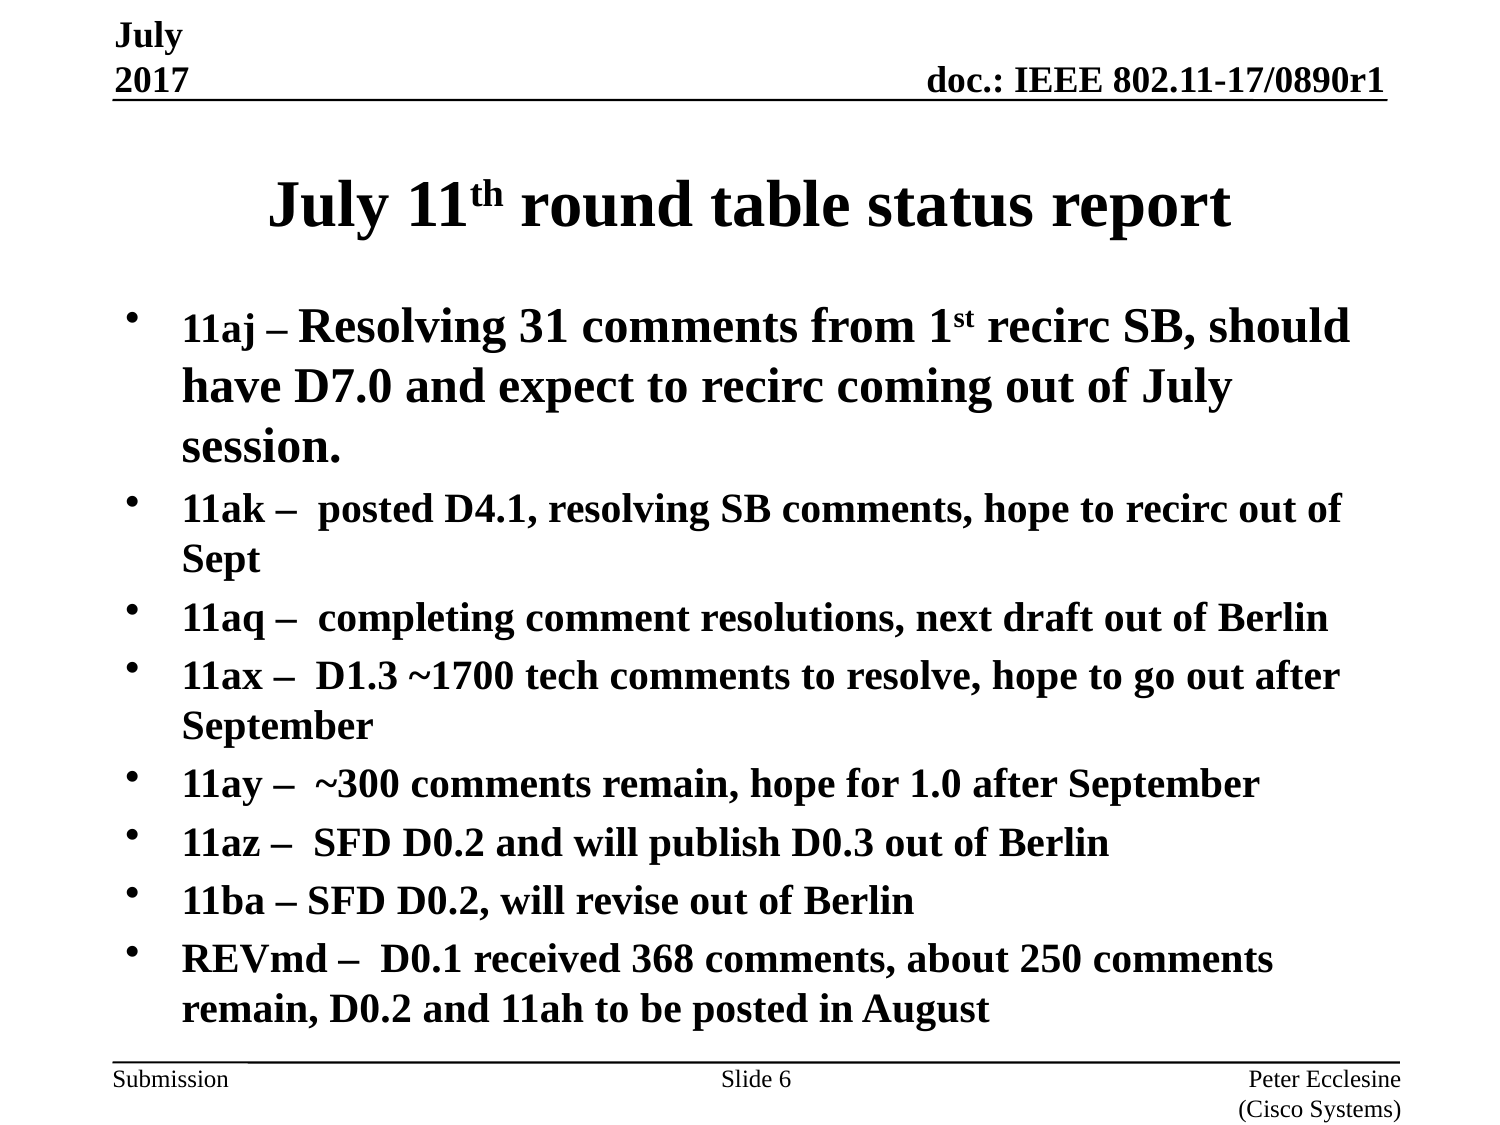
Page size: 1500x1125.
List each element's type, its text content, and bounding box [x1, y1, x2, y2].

footer Peter Ecclesine (Cisco Systems) [1181, 1061, 1402, 1093]
list 11aj – Resolving 31 comments from 1st recirc SB, should have D7.0 and expect to recirc coming out of July session. 11ak – posted D4.1, resolving SB comments, hope to recirc out of Sept 11aq – completing comment resolutions, next draft out of Berlin 11ax – D1.3 ~1700 tech comments to resolve, hope to go out after September 11ay – ~300 comments remain, hope for 1.0 after September 11az – SFD D0.2 and will publish D0.3 out of Berlin 11ba – SFD D0.2, will revise out of Berlin REVmd – D0.1 received 368 comments, about 250 comments remain, D0.2 and 11ah to be posted in August [110, 285, 1386, 1049]
title July 11th round table status report [112, 112, 1388, 288]
slide_number Slide 6 [712, 1061, 800, 1093]
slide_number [114, 54, 265, 101]
